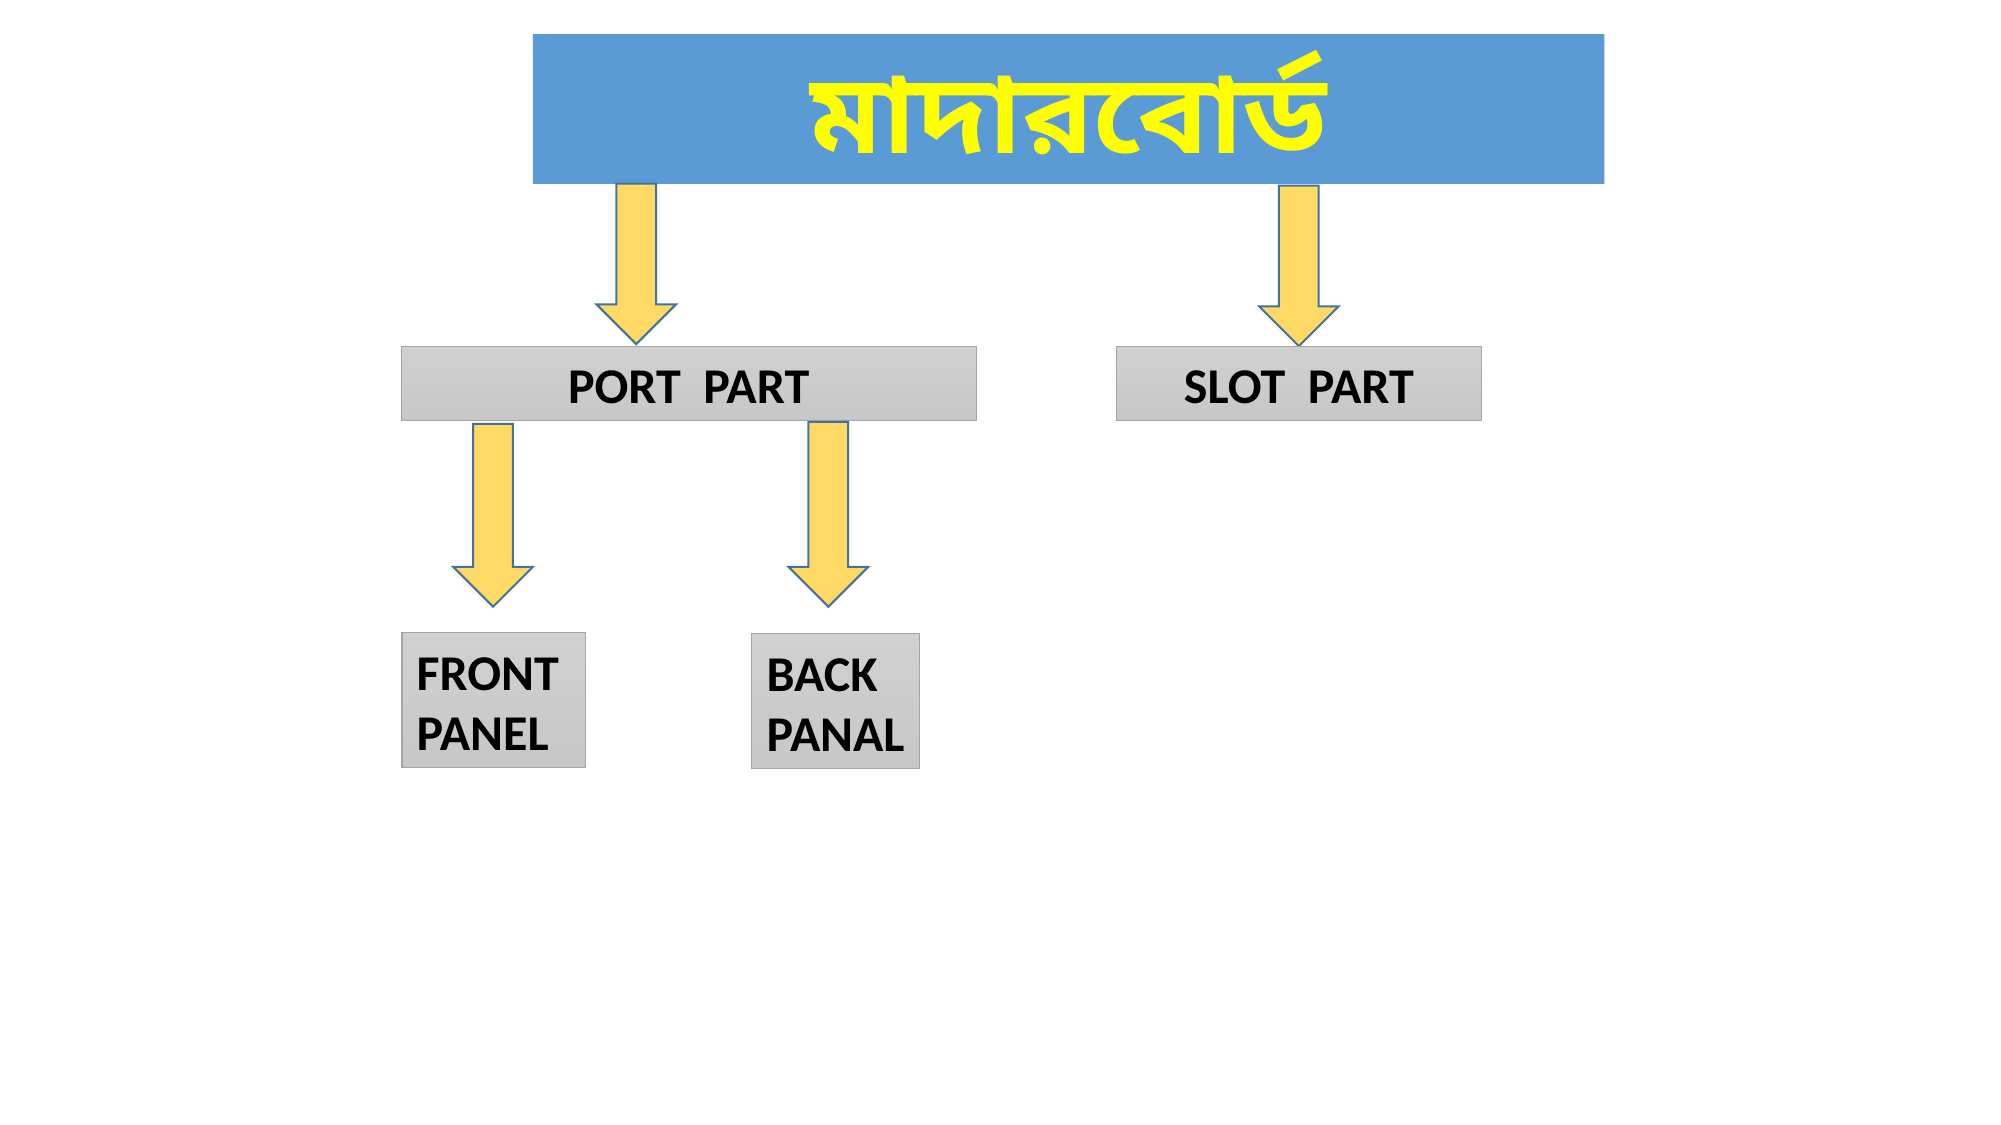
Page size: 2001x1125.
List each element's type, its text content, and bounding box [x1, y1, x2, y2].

text_box [450, 422, 536, 609]
text_box FRONT PANEL [401, 632, 586, 768]
text_box PORT PART [401, 346, 977, 421]
text_box [594, 182, 679, 346]
text_box [1256, 184, 1342, 346]
text_box SLOT PART [1116, 346, 1482, 421]
text_box BACK PANAL [751, 633, 920, 769]
text_box মাদারবোর্ড [532, 34, 1605, 184]
text_box [786, 420, 871, 609]
